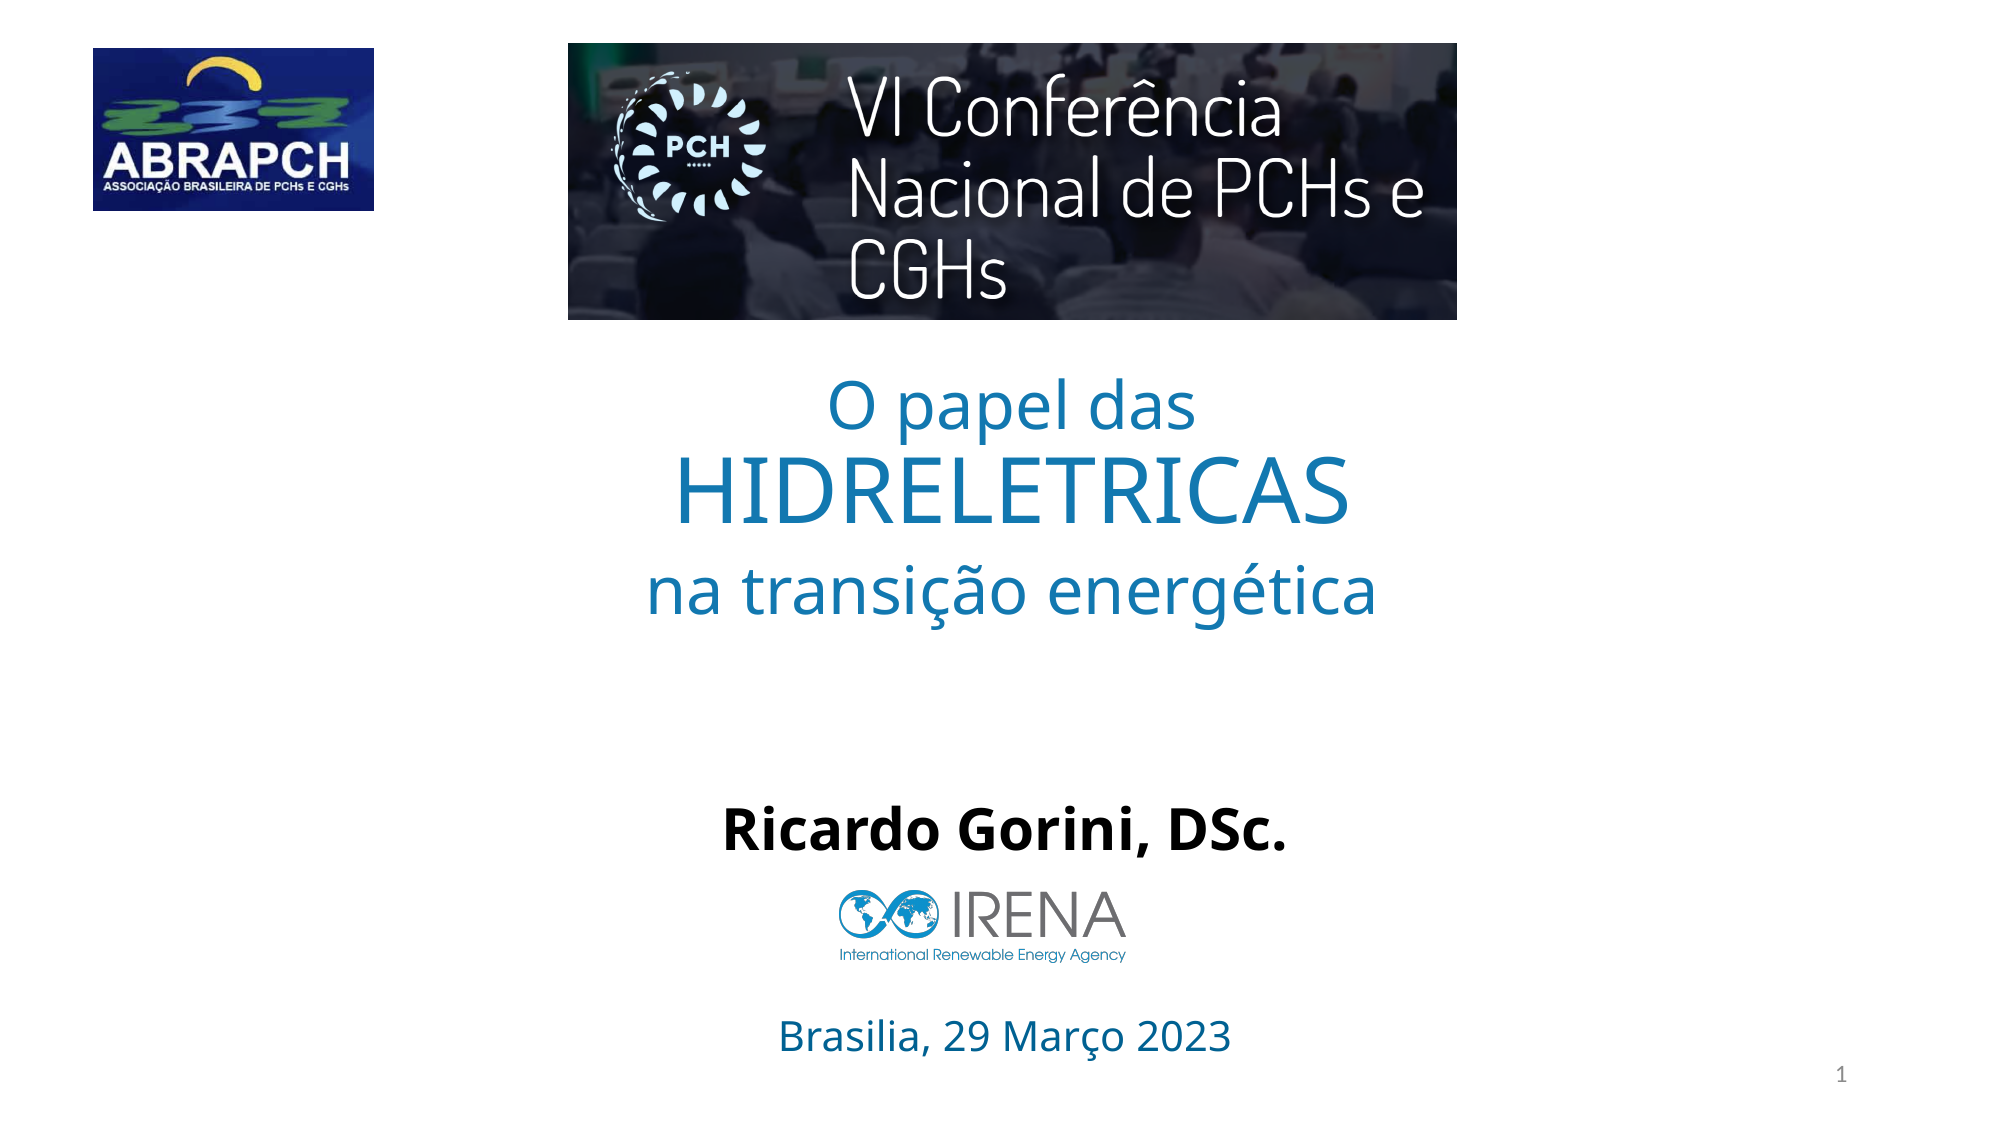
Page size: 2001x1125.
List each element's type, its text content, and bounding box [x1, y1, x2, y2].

picture [839, 890, 1126, 963]
picture [93, 48, 374, 211]
slide_number 1 [1412, 1042, 1863, 1103]
subtitle Ricardo Gorini, DSc. Brasilia, 29 Março 2023 [5, 792, 2000, 932]
picture [568, 43, 1457, 320]
picture [907, 895, 927, 899]
title O papel das HIDRELETRICAS na transição energética [12, 318, 2000, 637]
picture [839, 890, 854, 906]
